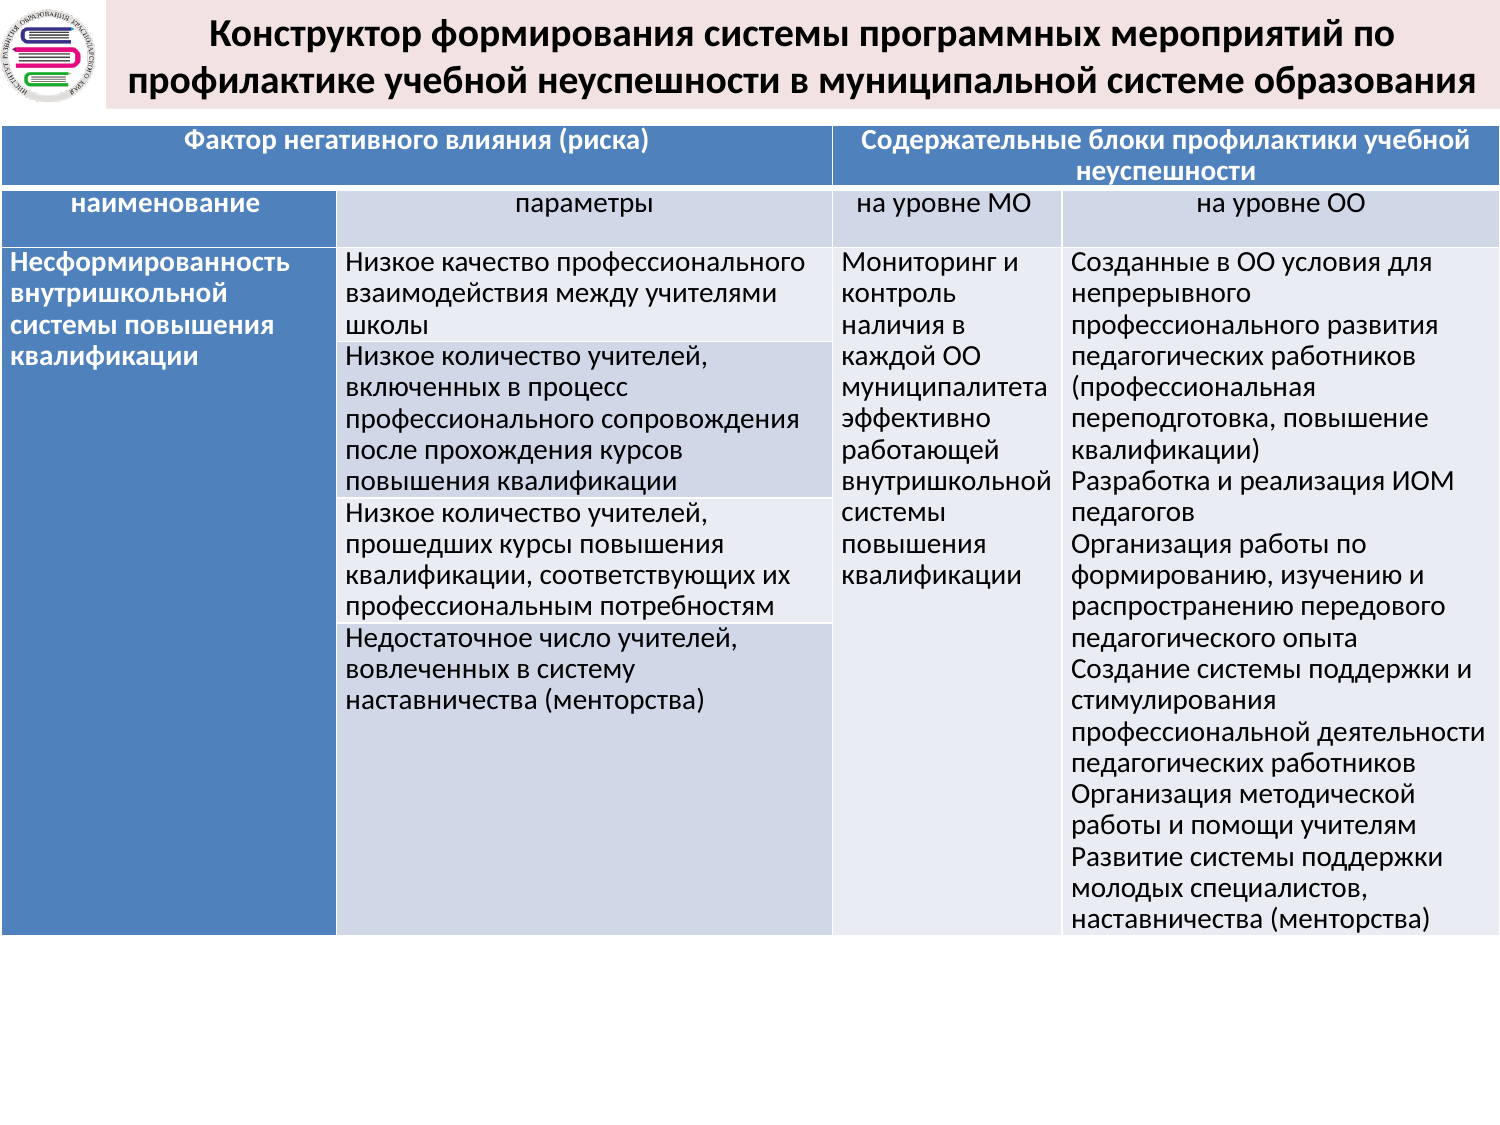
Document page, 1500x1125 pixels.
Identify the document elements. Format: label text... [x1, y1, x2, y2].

table_cell Несформированность внутришкольной системы повышения квалификации [2, 248, 336, 935]
table_cell наименование [2, 191, 336, 247]
table_cell Низкое качество профессионального взаимодействия между учителями школы [337, 248, 832, 341]
table_cell Созданные в ОО условия для непрерывного профессионального развития педагогических работников (профессиональная переподготовка, повышение квалификации) Разработка и реализация ИОМ педагогов Организация работы по формированию, изучению и распространению передового педагогического опыта Создание системы поддержки и стимулирования профессиональной деятельности педагогических работников Организация методической работы и помощи учителям Развитие системы поддержки молодых специалистов, наставничества (менторства) [1063, 248, 1499, 935]
table_cell на уровне МО [833, 191, 1061, 247]
table_cell на уровне ОО [1063, 191, 1499, 247]
table_header Содержательные блоки профилактики учебной неуспешности [833, 126, 1499, 185]
table_header Фактор негативного влияния (риска) [2, 126, 832, 185]
table_cell Низкое количество учителей, включенных в процесс профессионального сопровождения после прохождения курсов повышения квалификации [337, 342, 832, 497]
table_cell параметры [337, 191, 832, 247]
table_cell Недостаточное число учителей, вовлеченных в систему наставничества (менторства) [337, 624, 832, 935]
table_cell Низкое количество учителей, прошедших курсы повышения квалификации, соответствующих их профессиональным потребностям [337, 499, 832, 622]
text_box Конструктор формирования системы программных мероприятий по профилактике учебной неуспешности в муниципальной системе образования [106, 0, 1500, 109]
picture [0, 9, 95, 103]
table_cell Мониторинг и контроль наличия в каждой ОО муниципалитета эффективно работающей внутришкольной системы повышения квалификации [833, 248, 1061, 935]
